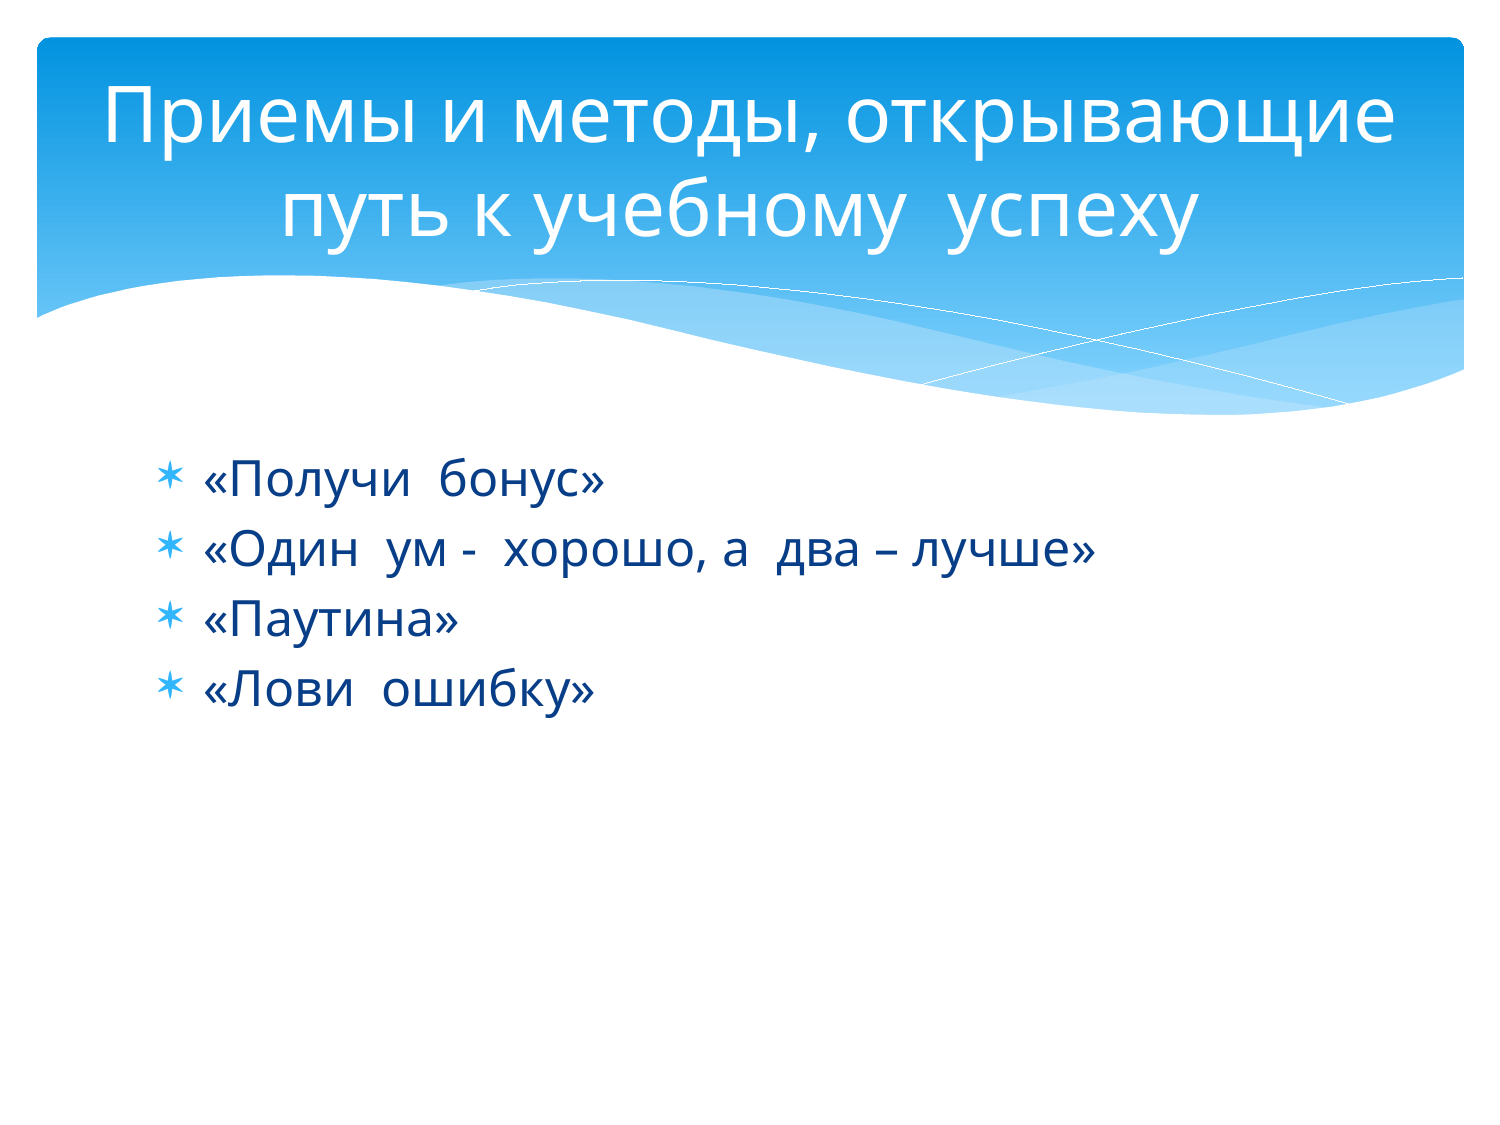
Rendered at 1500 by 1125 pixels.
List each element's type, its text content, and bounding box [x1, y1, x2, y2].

title Приемы и методы, открывающие путь к учебному успеху [75, 55, 1425, 261]
list «Получи бонус» «Один ум - хорошо, а два – лучше» «Паутина» «Лови ошибку» [143, 438, 1359, 1005]
